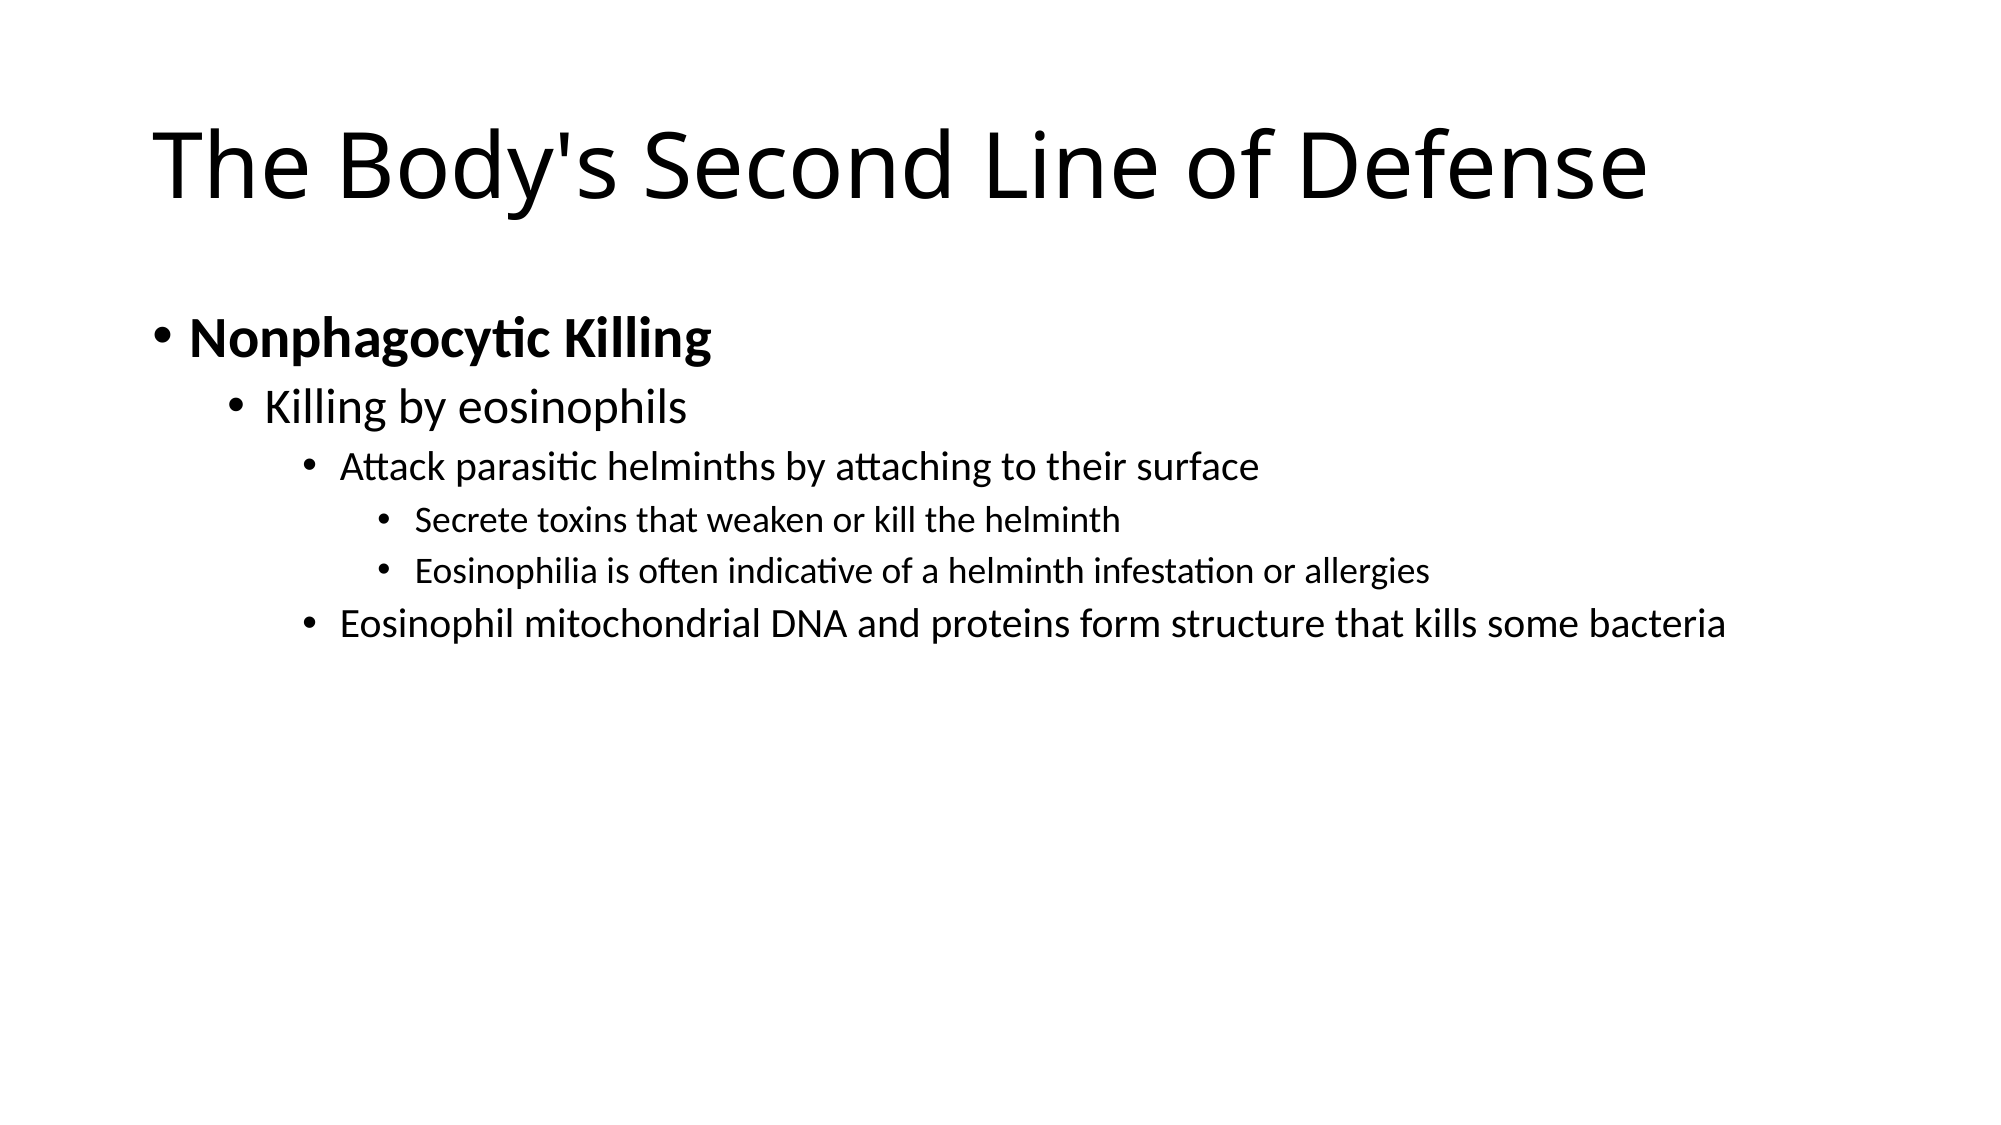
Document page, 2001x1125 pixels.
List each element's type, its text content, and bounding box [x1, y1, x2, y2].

title The Body's Second Line of Defense [137, 59, 1863, 278]
list Nonphagocytic Killing Killing by eosinophils Attack parasitic helminths by attaching to their surface Secrete toxins that weaken or kill the helminth Eosinophilia is often indicative of a helminth infestation or allergies Eosinophil mitochondrial DNA and proteins form structure that kills some bacteria [137, 299, 1863, 1014]
